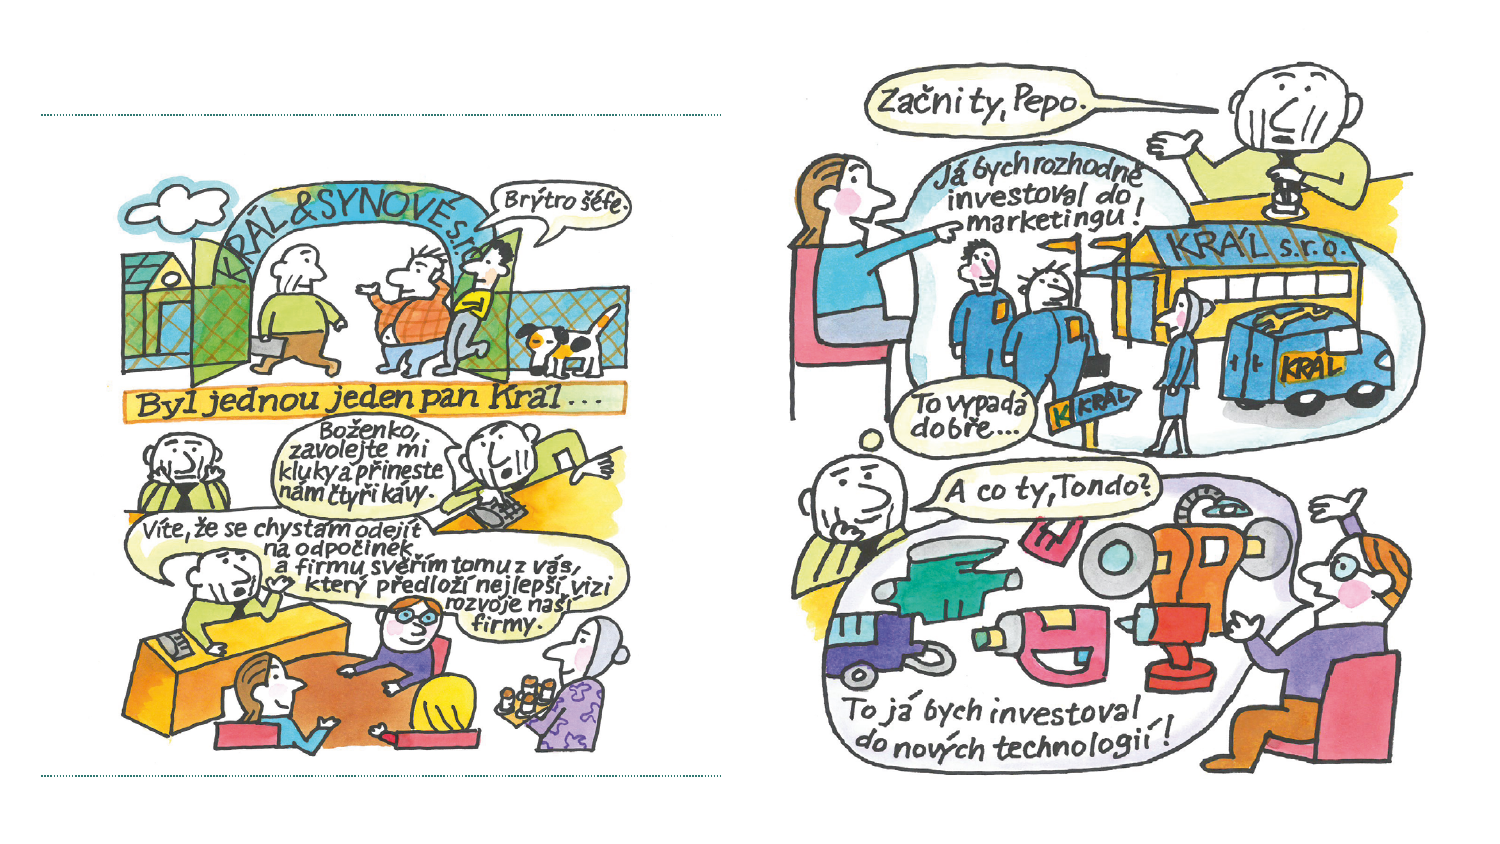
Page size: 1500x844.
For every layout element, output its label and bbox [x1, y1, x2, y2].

picture [70, 126, 680, 766]
picture [721, 26, 1463, 792]
